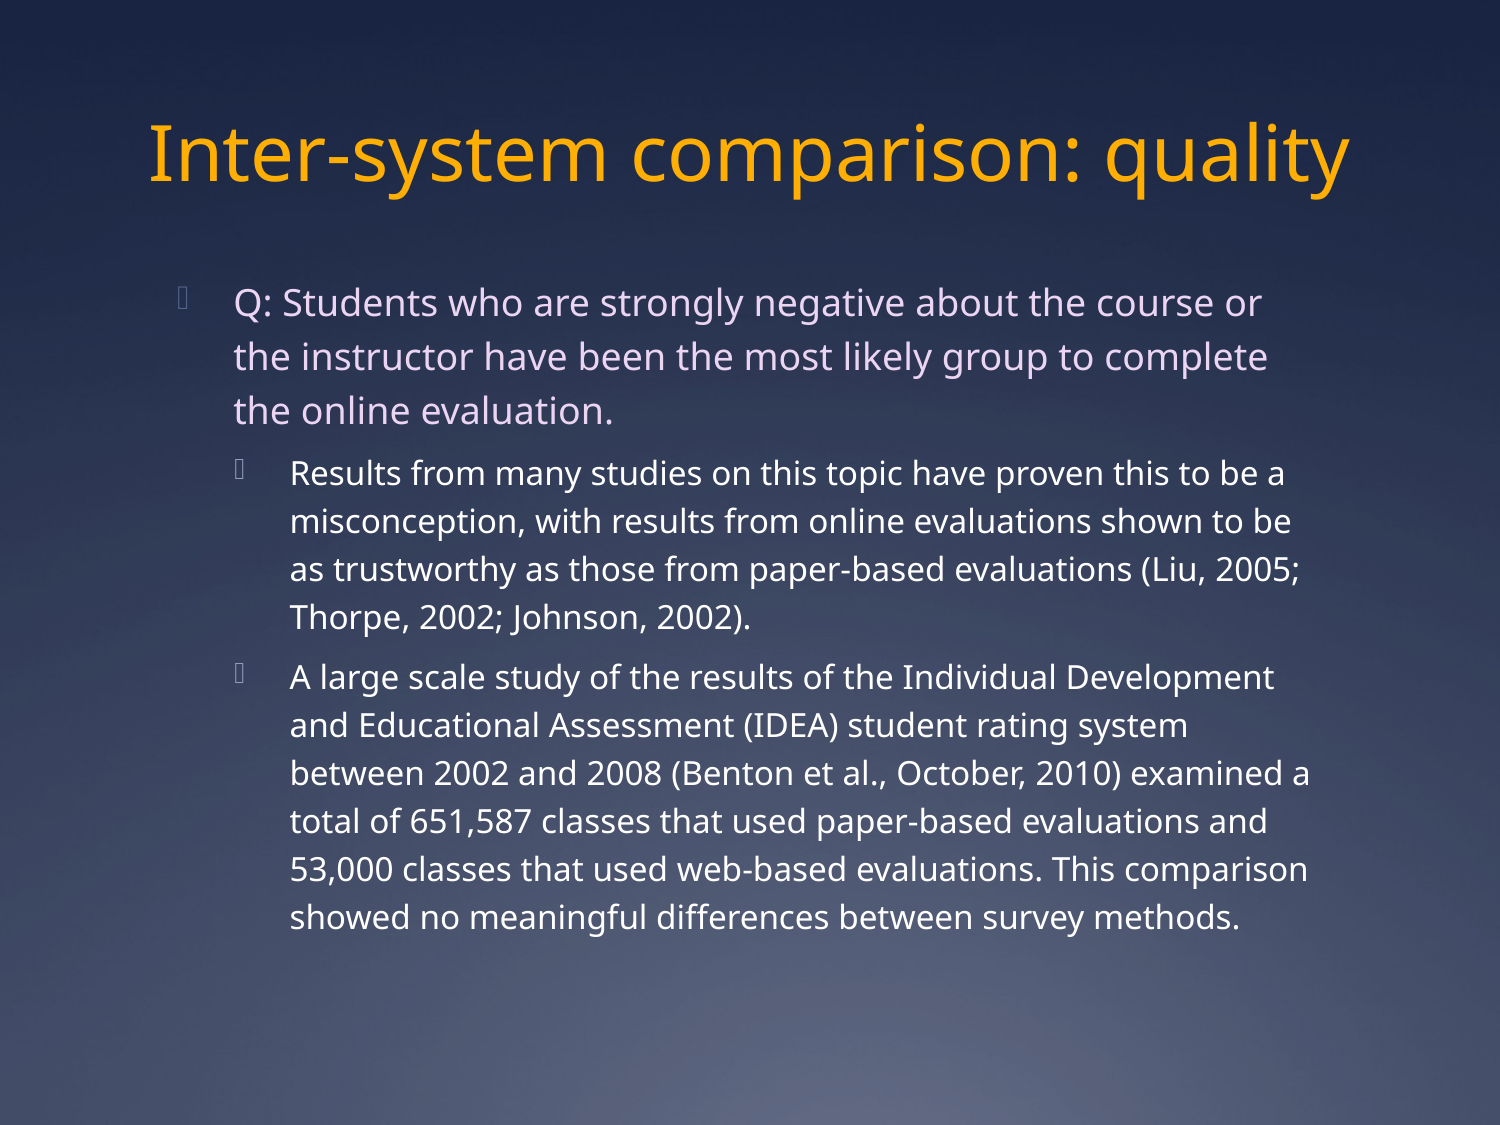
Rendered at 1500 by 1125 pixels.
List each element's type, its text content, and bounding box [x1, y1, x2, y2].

list Q: Students who are strongly negative about the course or the instructor have been the most likely group to complete the online evaluation. Results from many studies on this topic have proven this to be a misconception, with results from online evaluations shown to be as trustworthy as those from paper-based evaluations (Liu, 2005; Thorpe, 2002; Johnson, 2002). A large scale study of the results of the Individual Development and Educational Assessment (IDEA) student rating system between 2002 and 2008 (Benton et al., October, 2010) examined a total of 651,587 classes that used paper-based evaluations and 53,000 classes that used web-based evaluations. This comparison showed no meaningful differences between survey methods. [162, 262, 1338, 1063]
title Inter-system comparison: quality [100, 95, 1400, 225]
